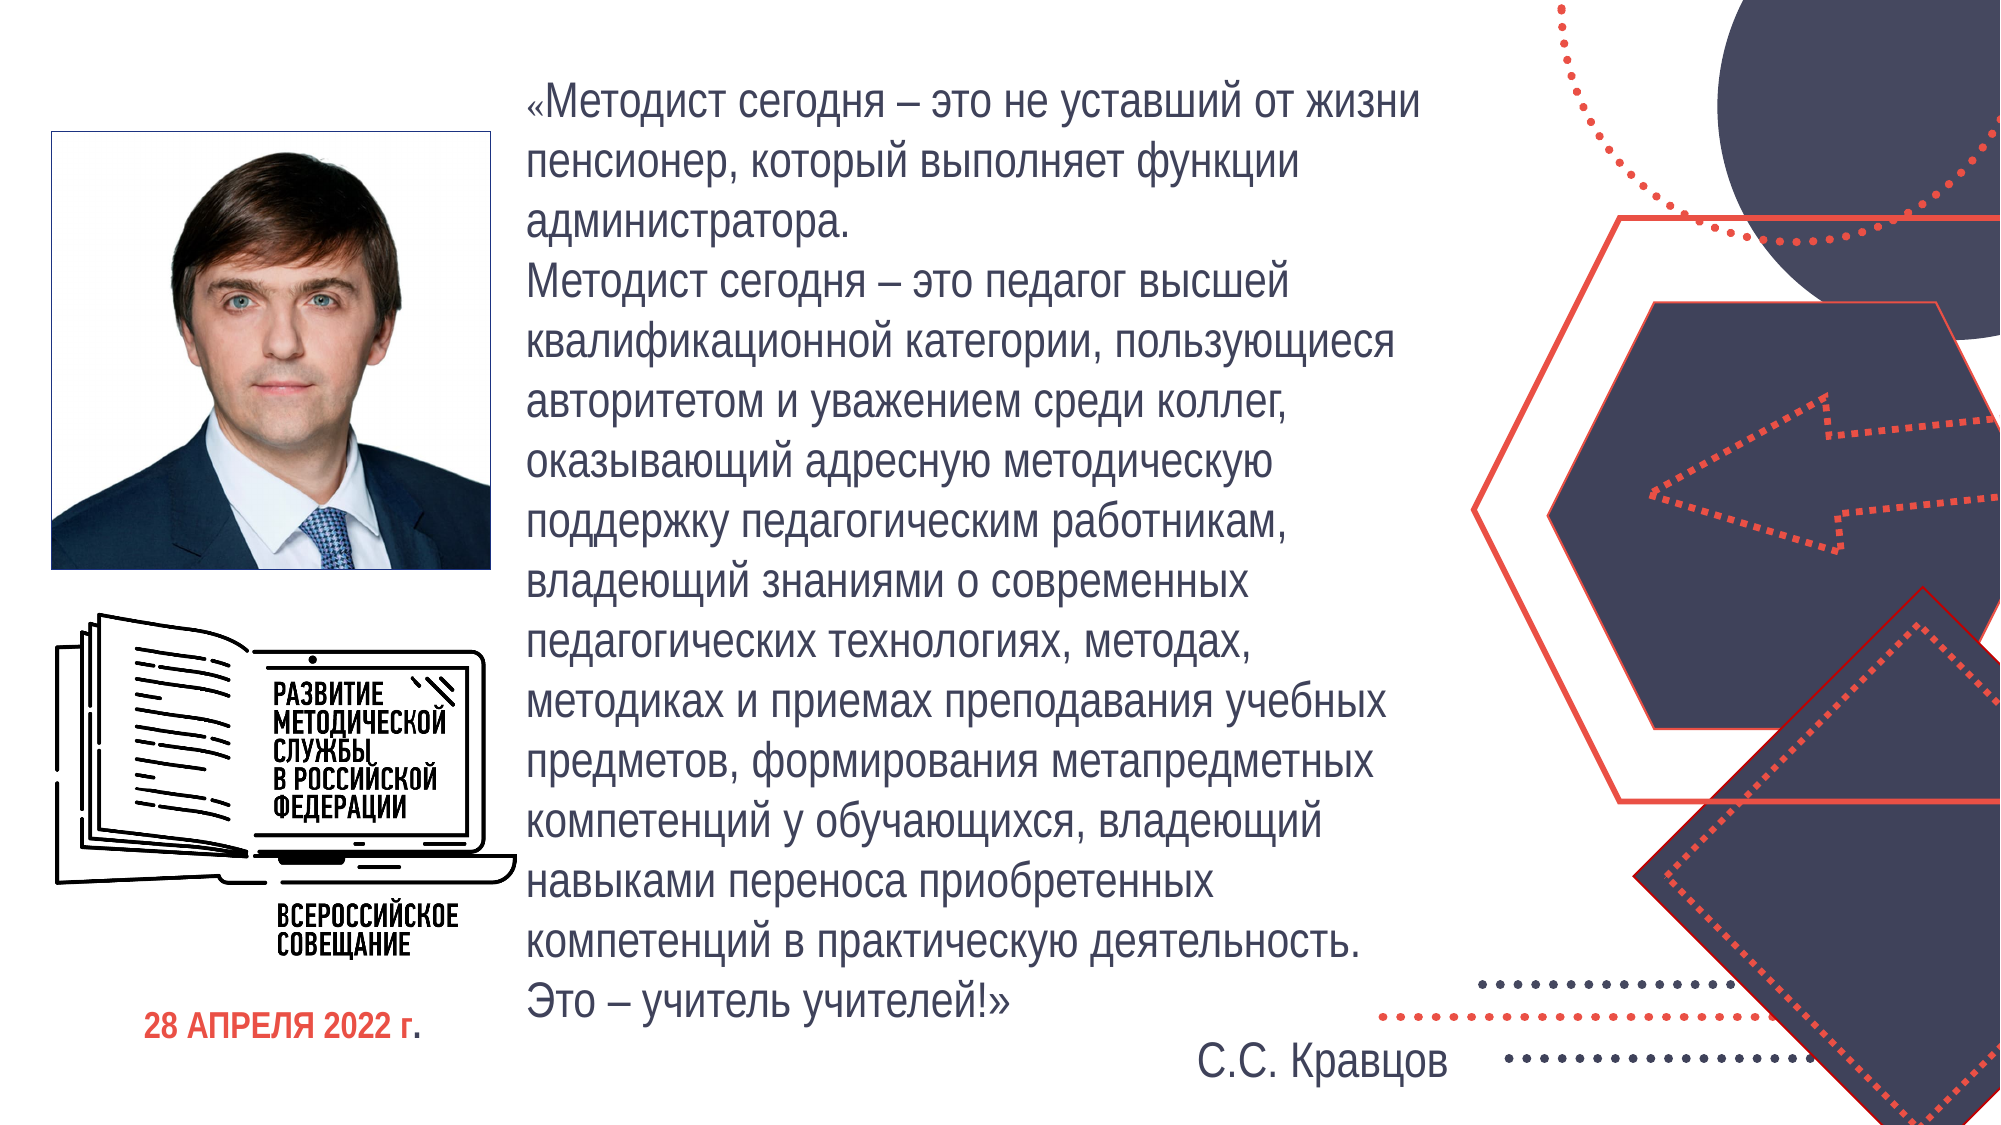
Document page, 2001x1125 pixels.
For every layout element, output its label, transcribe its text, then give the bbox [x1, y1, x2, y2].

text_box [1925, 1059, 2000, 1125]
text_box [1773, 985, 2000, 1016]
text_box [1472, 216, 2000, 803]
picture [29, 602, 542, 976]
text_box [1847, 1059, 1990, 1125]
text_box [1905, 123, 2000, 216]
text_box [1740, 985, 1803, 1016]
text_box [1992, 1050, 2000, 1058]
text_box [1814, 1059, 1913, 1125]
picture [51, 131, 491, 570]
text_box [1632, 803, 1771, 984]
text_box 28 АПРЕЛЯ 2022 г. [57, 993, 508, 1054]
text_box «Методист сегодня – это не уставший от жизни пенсионер, который выполняет функции администратора. Методист сегодня – это педагог высшей квалификационной категории, пользующиеся авторитетом и уважением среди коллег, оказывающий адресную методическую поддержку педагогическим работникам, владеющий знаниями о современных педагогических технологиях, методах, методиках и приемах преподавания учебных предметов, формирования метапредметных компетенций у обучающихся, владеющий навыками переноса приобретенных компетенций в практическую деятельность. Это – учитель учителей!» С.С. Кравцов [511, 59, 1464, 1125]
text_box [1665, 803, 2000, 984]
text_box [1772, 1017, 1846, 1058]
text_box [1805, 1017, 2000, 1058]
text_box [1560, 0, 2000, 216]
